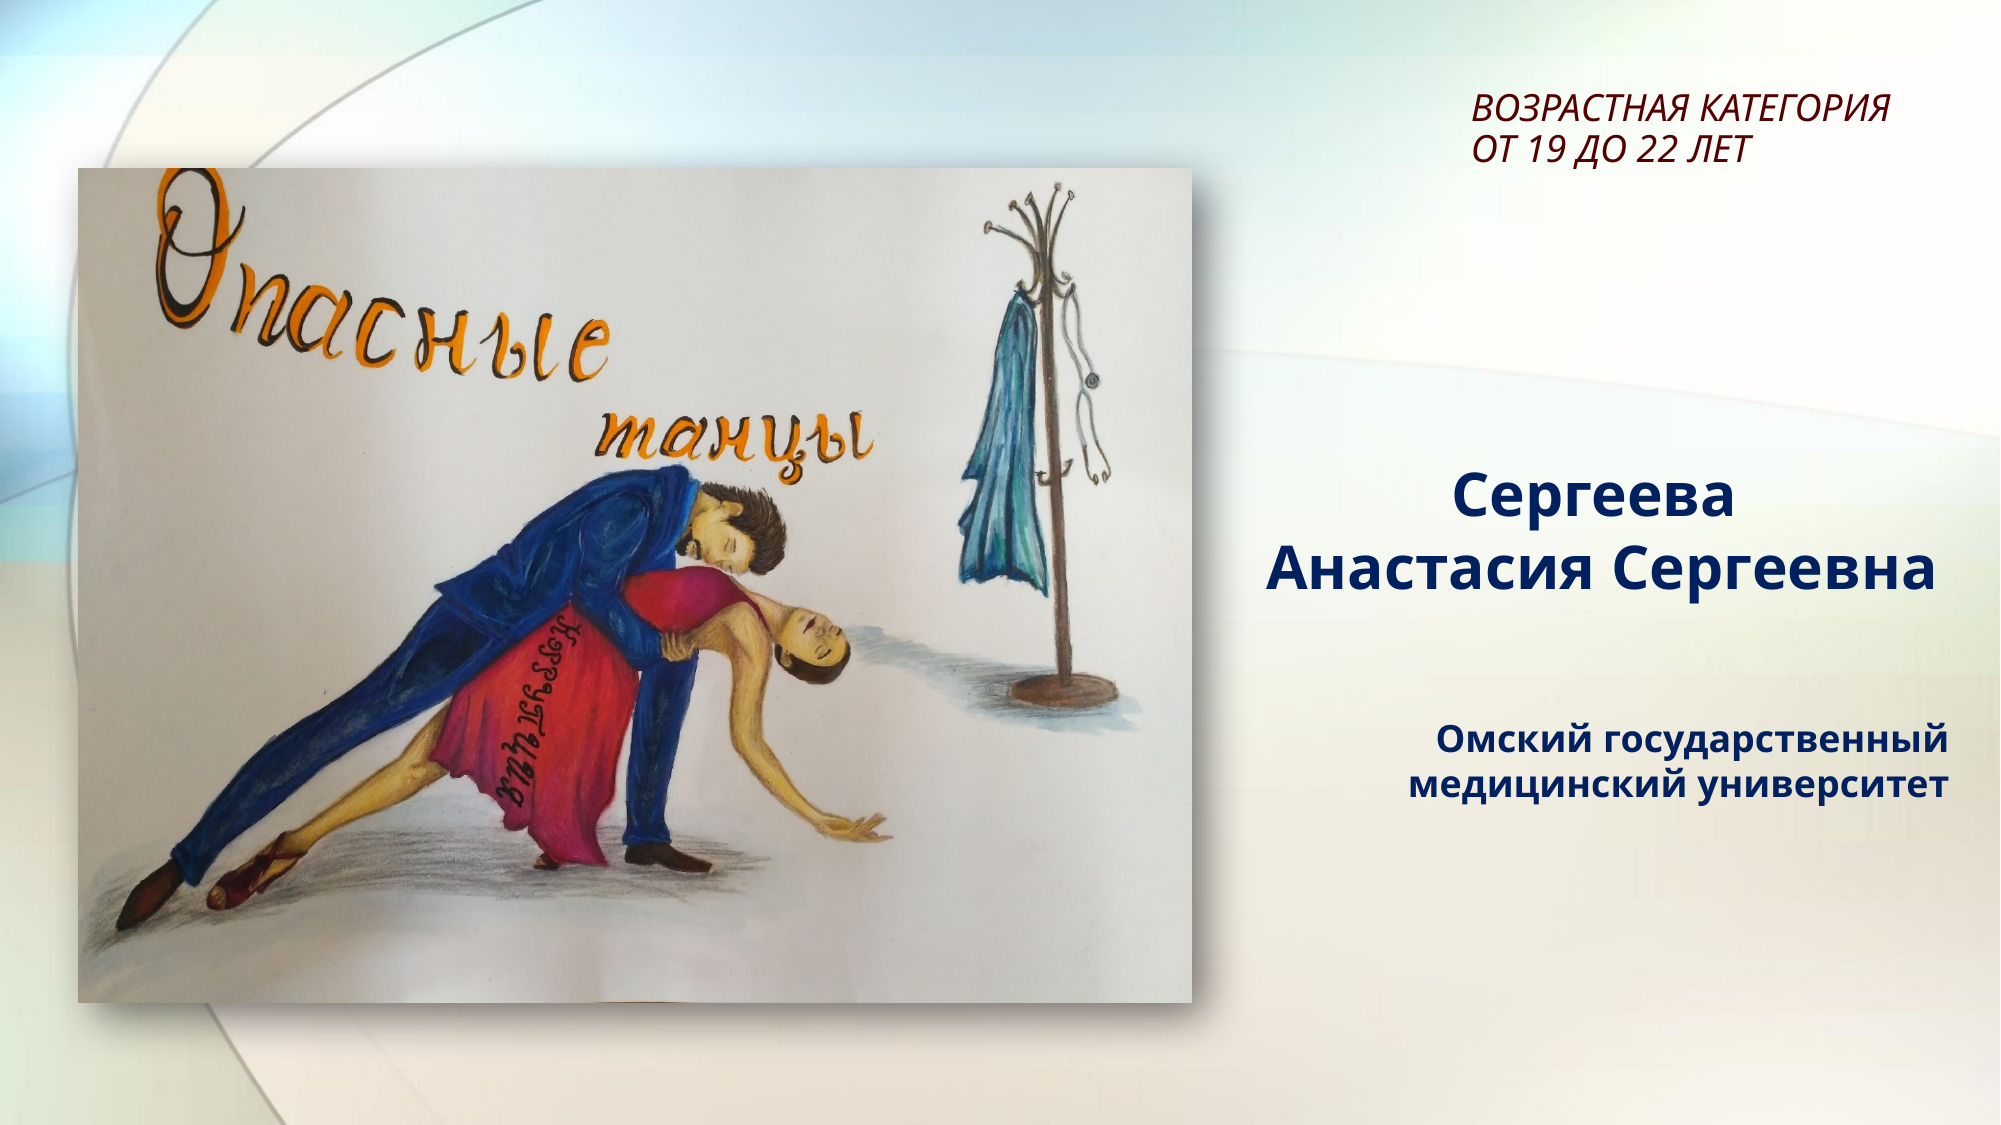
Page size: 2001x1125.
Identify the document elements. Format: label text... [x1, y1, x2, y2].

title Сергеева Анастасия Сергеевна [1250, 442, 1955, 761]
text_box Омский государственный медицинский университет [1393, 707, 1965, 813]
text_box ВОЗРАСТНАЯ КАТЕГОРИЯ ОТ 19 ДО 22 ЛЕТ [1455, 91, 1954, 169]
picture [0, 0, 2001, 1125]
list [78, 167, 1192, 1004]
